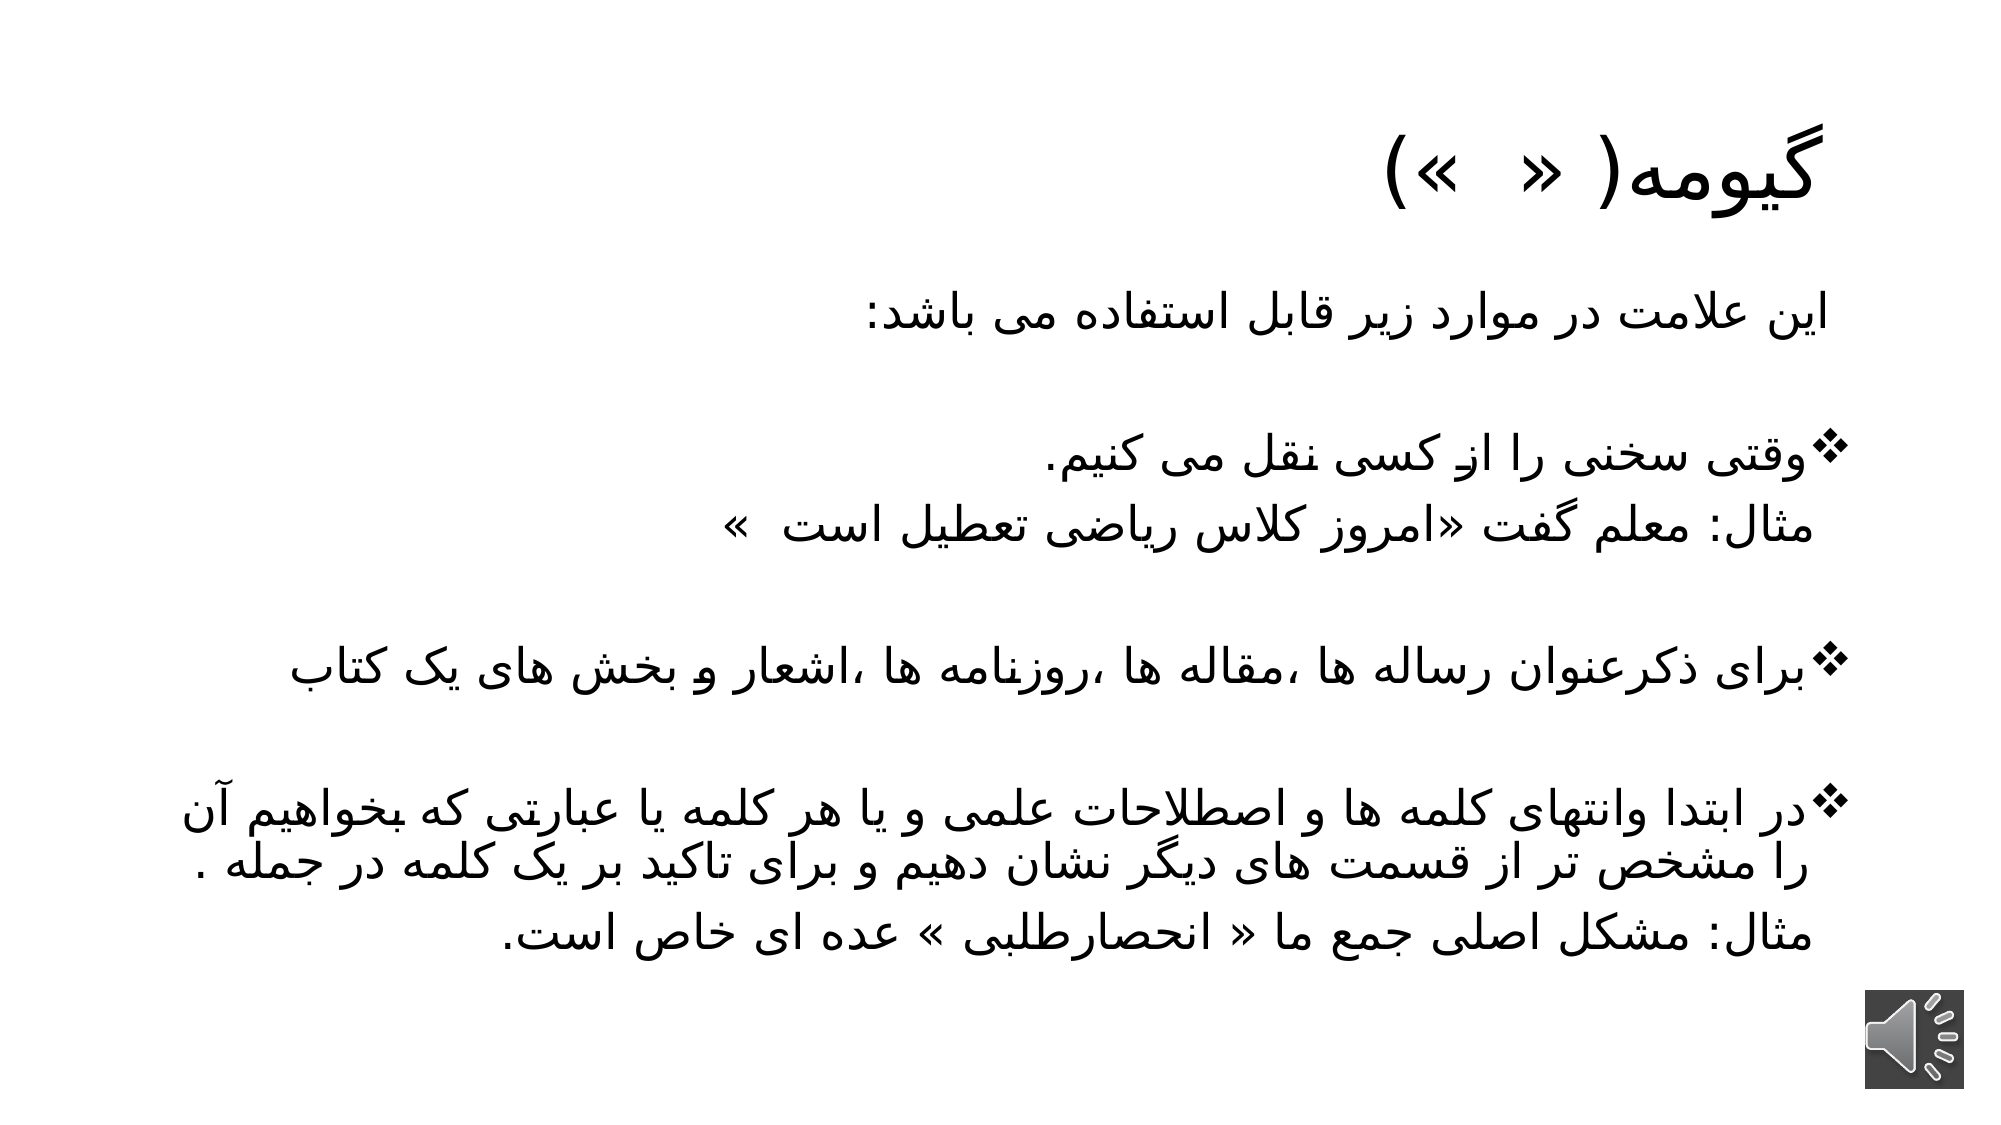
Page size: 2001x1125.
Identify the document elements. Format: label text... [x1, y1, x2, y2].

list این علامت در موارد زیر قابل استفاده می باشد: وقتی سخنی را از کسی نقل می کنیم. مثال: معلم گفت «امروز کلاس ریاضی تعطیل است » برای ذکرعنوان رساله ها ،مقاله ها ،روزنامه ها ،اشعار و بخش های یک کتاب در ابتدا وانتهای کلمه ها و اصطلاحات علمی و یا هر کلمه یا عبارتی که بخواهیم آن را مشخص تر از قسمت های دیگر نشان دهیم و برای تاکید بر یک کلمه در جمله . مثال: مشکل اصلی جمع ما « انحصارطلبی » عده ای خاص است. [137, 277, 1863, 1014]
title گیومه( « ») [137, 59, 1863, 277]
picture [1864, 989, 1965, 1090]
